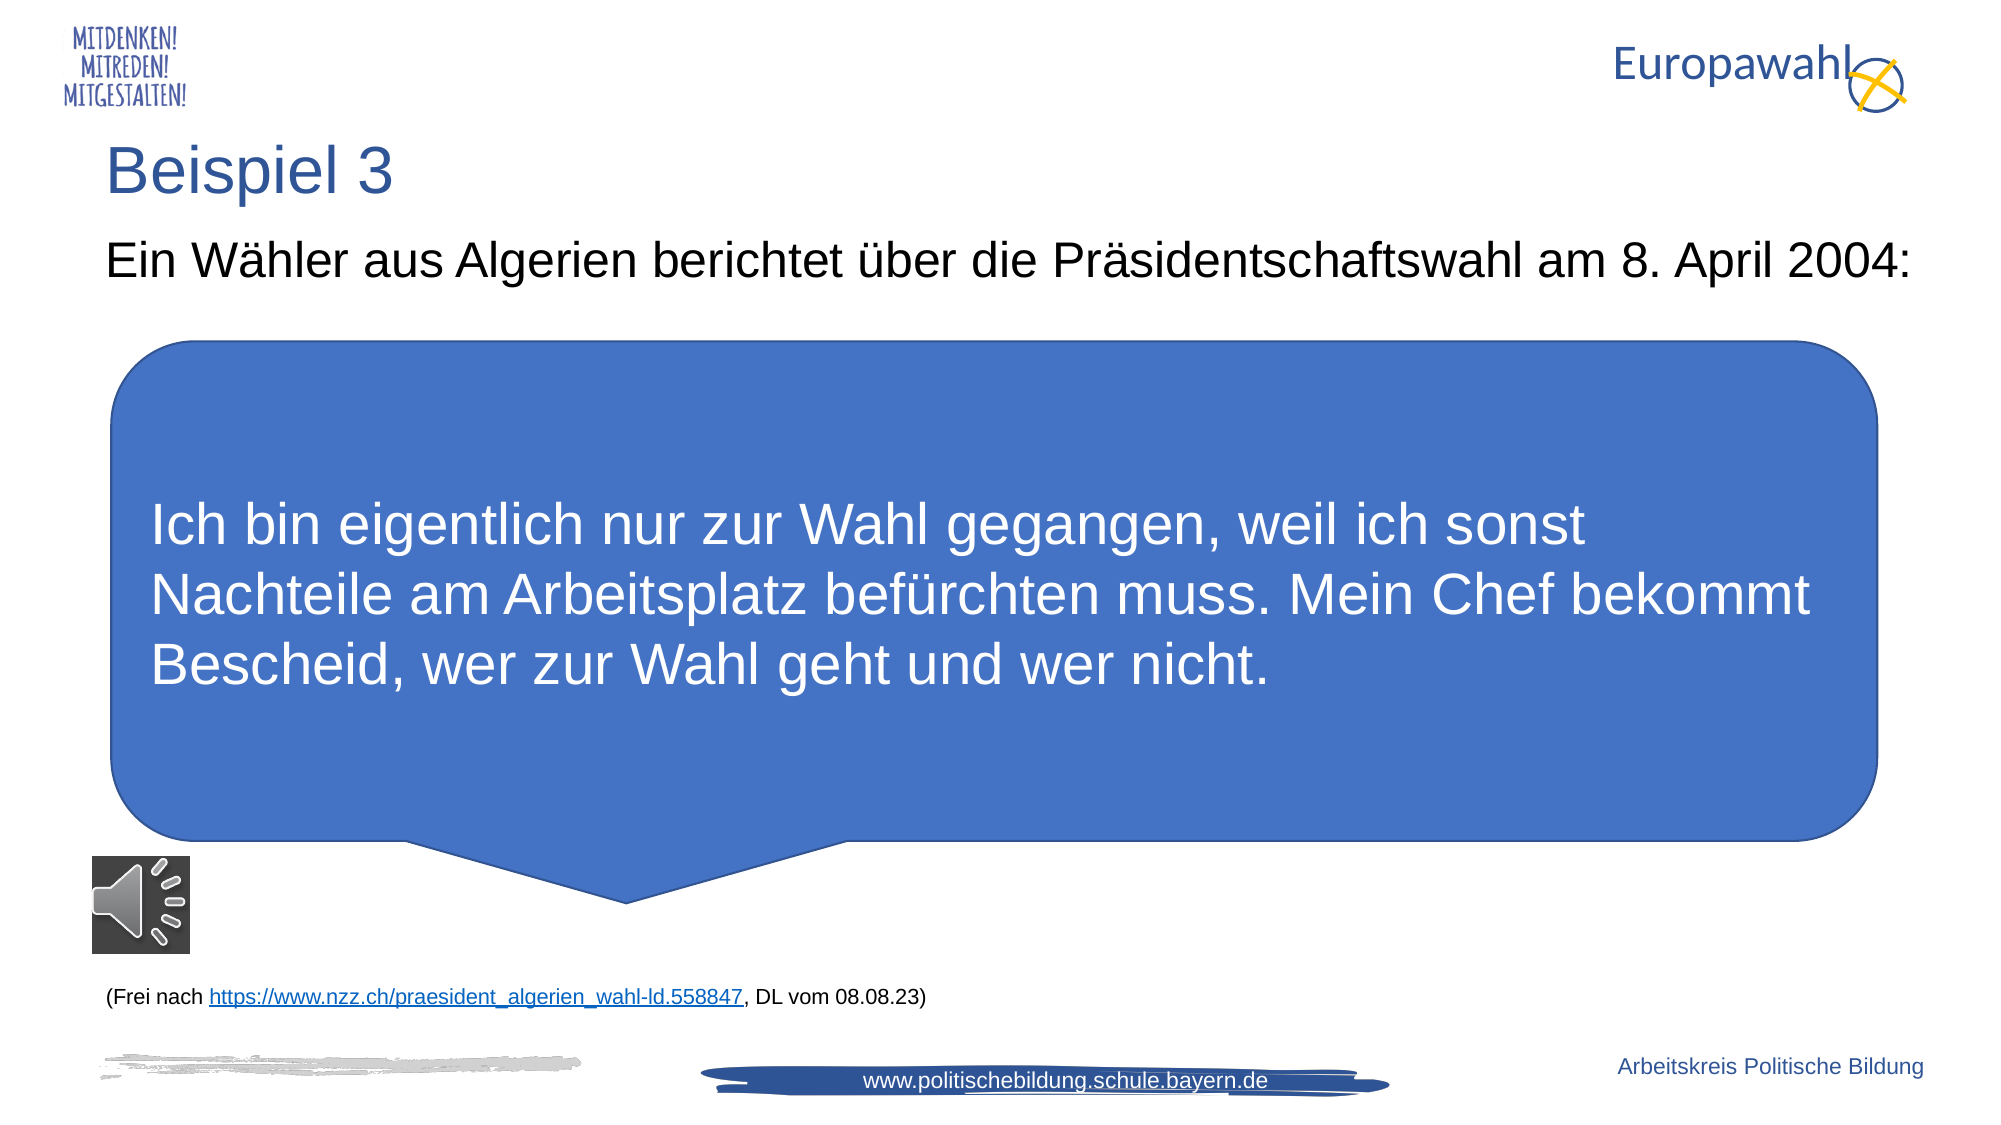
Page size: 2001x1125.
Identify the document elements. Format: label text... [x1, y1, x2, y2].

picture [20, 991, 1506, 1125]
picture [90, 854, 191, 955]
picture [62, 22, 188, 109]
text_box (Frei nach https://www.nzz.ch/praesident_algerien_wahl-ld.558847, DL vom 08.08.23) [91, 975, 1964, 1016]
text_box Ein Wähler aus Algerien berichtet über die Präsidentschaftswahl am 8. April 2004: [90, 219, 1978, 295]
text_box Beispiel 3 [91, 119, 1761, 215]
text_box Ich bin eigentlich nur zur Wahl gegangen, weil ich sonst Nachteile am Arbeitsplatz befürchten muss. Mein Chef bekommt Bescheid, wer zur Wahl geht und wer nicht. [110, 340, 1879, 905]
